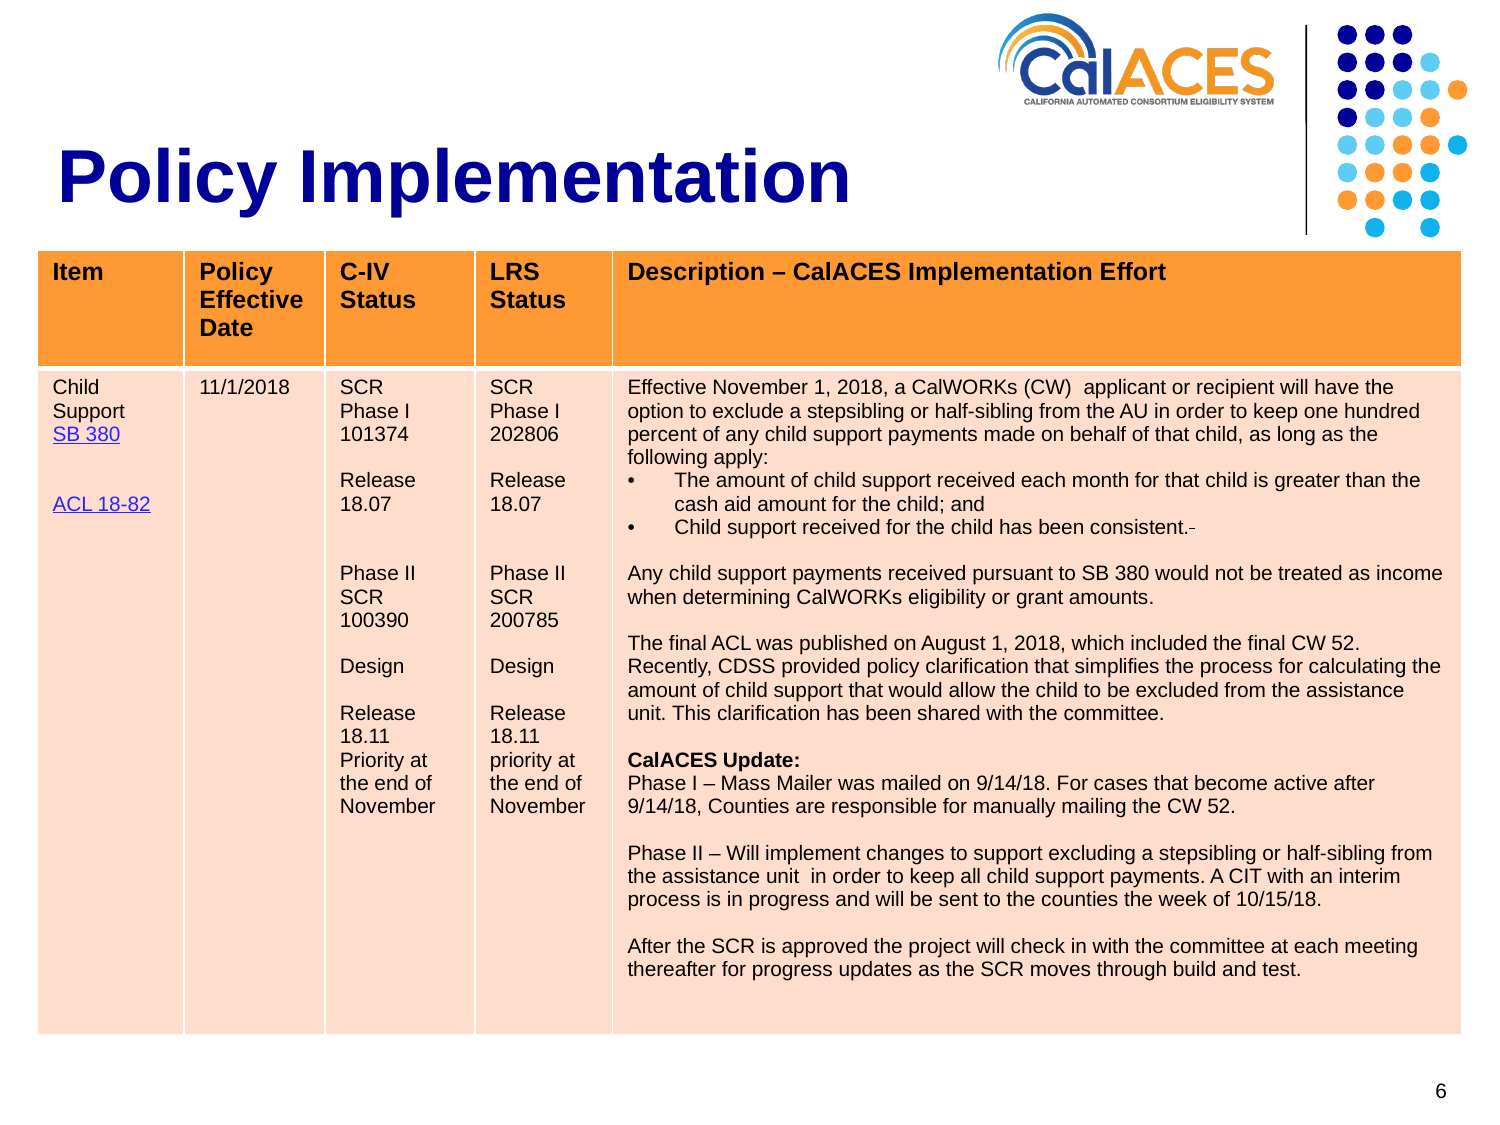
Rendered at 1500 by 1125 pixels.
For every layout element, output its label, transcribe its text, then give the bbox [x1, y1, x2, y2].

slide_number 6 [1111, 1070, 1462, 1119]
table_cell SCR Phase I 202806 Release 18.07 Phase II SCR 200785 Design Release 18.11 priority at the end of November [476, 371, 612, 1034]
table_cell 11/1/2018 [185, 371, 324, 1034]
table_cell Effective November 1, 2018, a CalWORKs (CW) applicant or recipient will have the option to exclude a stepsibling or half-sibling from the AU in order to keep one hundred percent of any child support payments made on behalf of that child, as long as the following apply: The amount of child support received each month for that child is greater than the cash aid amount for the child; and Child support received for the child has been consistent. Any child support payments received pursuant to SB 380 would not be treated as income when determining CalWORKs eligibility or grant amounts. The final ACL was published on August 1, 2018, which included the final CW 52. Recently, CDSS provided policy clarification that simplifies the process for calculating the amount of child support that would allow the child to be excluded from the assistance unit. This clarification has been shared with the committee. CalACES Update: Phase I – Mass Mailer was mailed on 9/14/18. For cases that become active after 9/14/18, Counties are responsible for manually mailing the CW 52. Phase II – Will implement changes to support excluding a stepsibling or half-sibling from the assistance unit in order to keep all child support payments. A CIT with an interim process is in progress and will be sent to the counties the week of 10/15/18. After the SCR is approved the project will check in with the committee at each meeting thereafter for progress updates as the SCR moves through build and test. [613, 371, 1461, 1034]
table_header Policy Effective Date [185, 251, 324, 366]
table_header Description – CalACES Implementation Effort [613, 251, 1461, 366]
table_cell Child Support SB 380 ACL 18-82 [38, 371, 183, 1034]
picture [987, 0, 1294, 125]
table_header C-IV Status [326, 251, 474, 366]
table_cell SCR Phase I 101374 Release 18.07 Phase II SCR 100390 Design Release 18.11 Priority at the end of November [326, 371, 474, 1034]
title Policy Implementation [42, 125, 1306, 225]
table_header LRS Status [476, 251, 612, 366]
table_header Item [38, 251, 183, 366]
